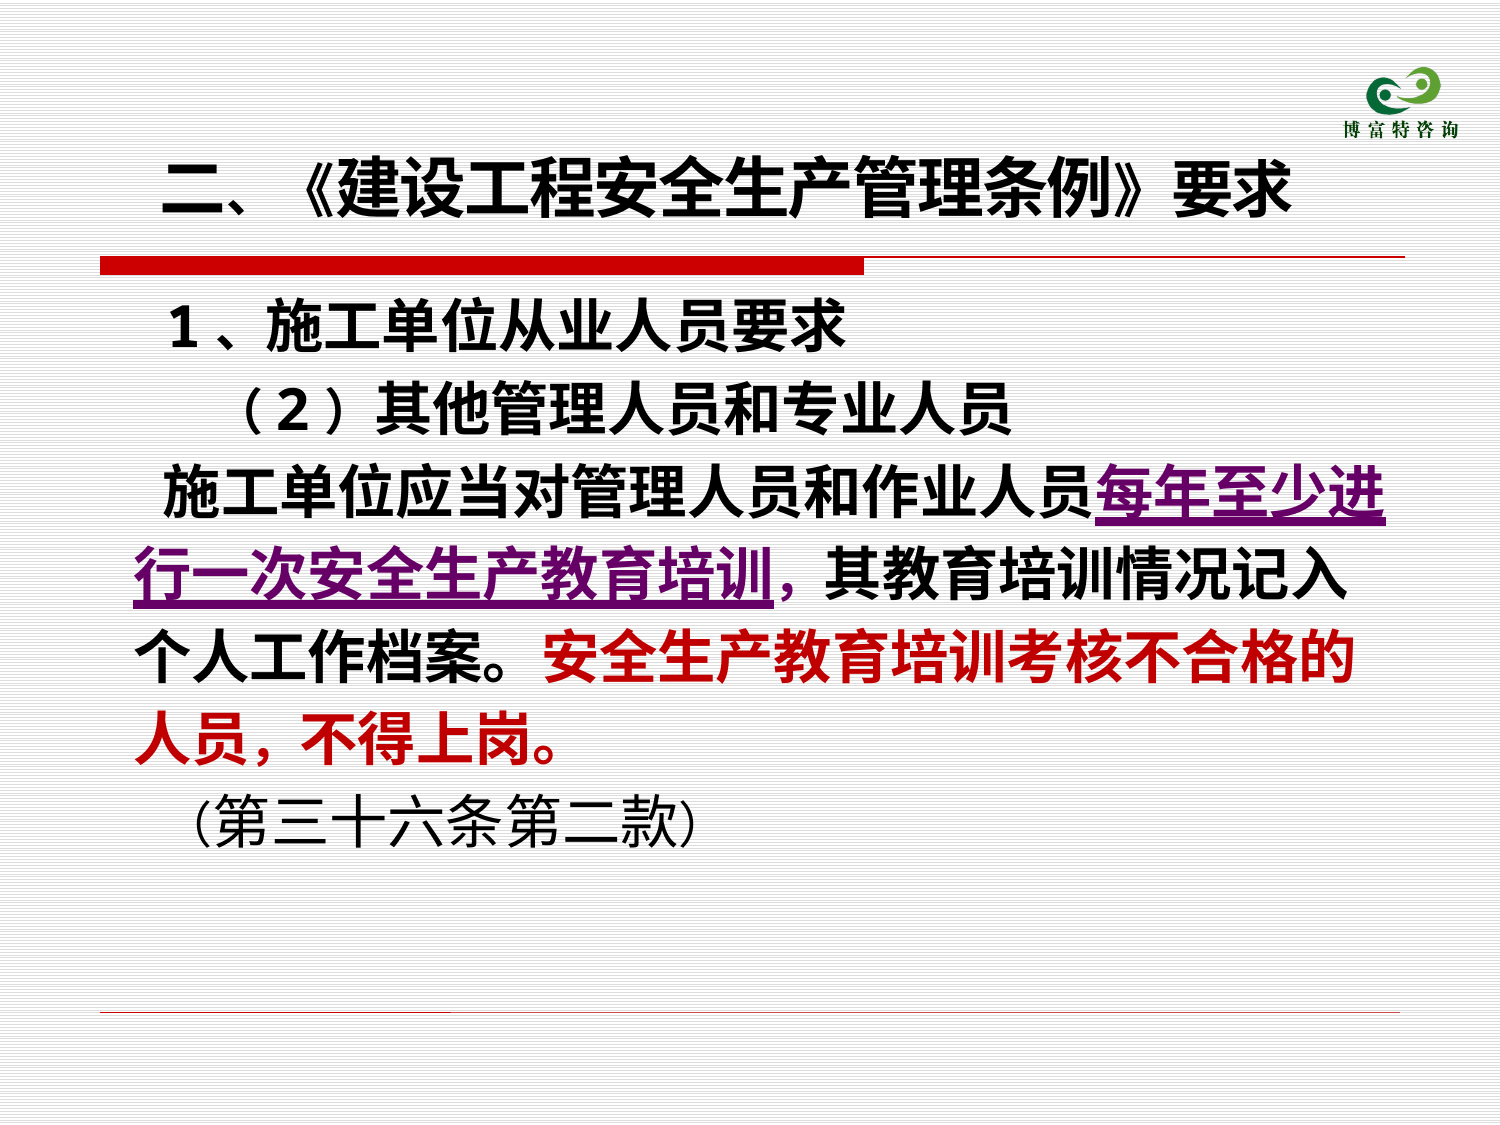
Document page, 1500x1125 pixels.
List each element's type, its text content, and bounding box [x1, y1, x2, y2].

list 1、施工单位从业人员要求 （2）其他管理人员和专业人员 施工单位应当对管理人员和作业人员每年至少进行一次安全生产教育培训，其教育培训情况记入个人工作档案。安全生产教育培训考核不合格的人员，不得上岗。 （第三十六条第二款） [40, 269, 1419, 1012]
text_box 二、《建设工程安全生产管理条例》要求 [53, 148, 1383, 233]
picture [1329, 66, 1477, 141]
